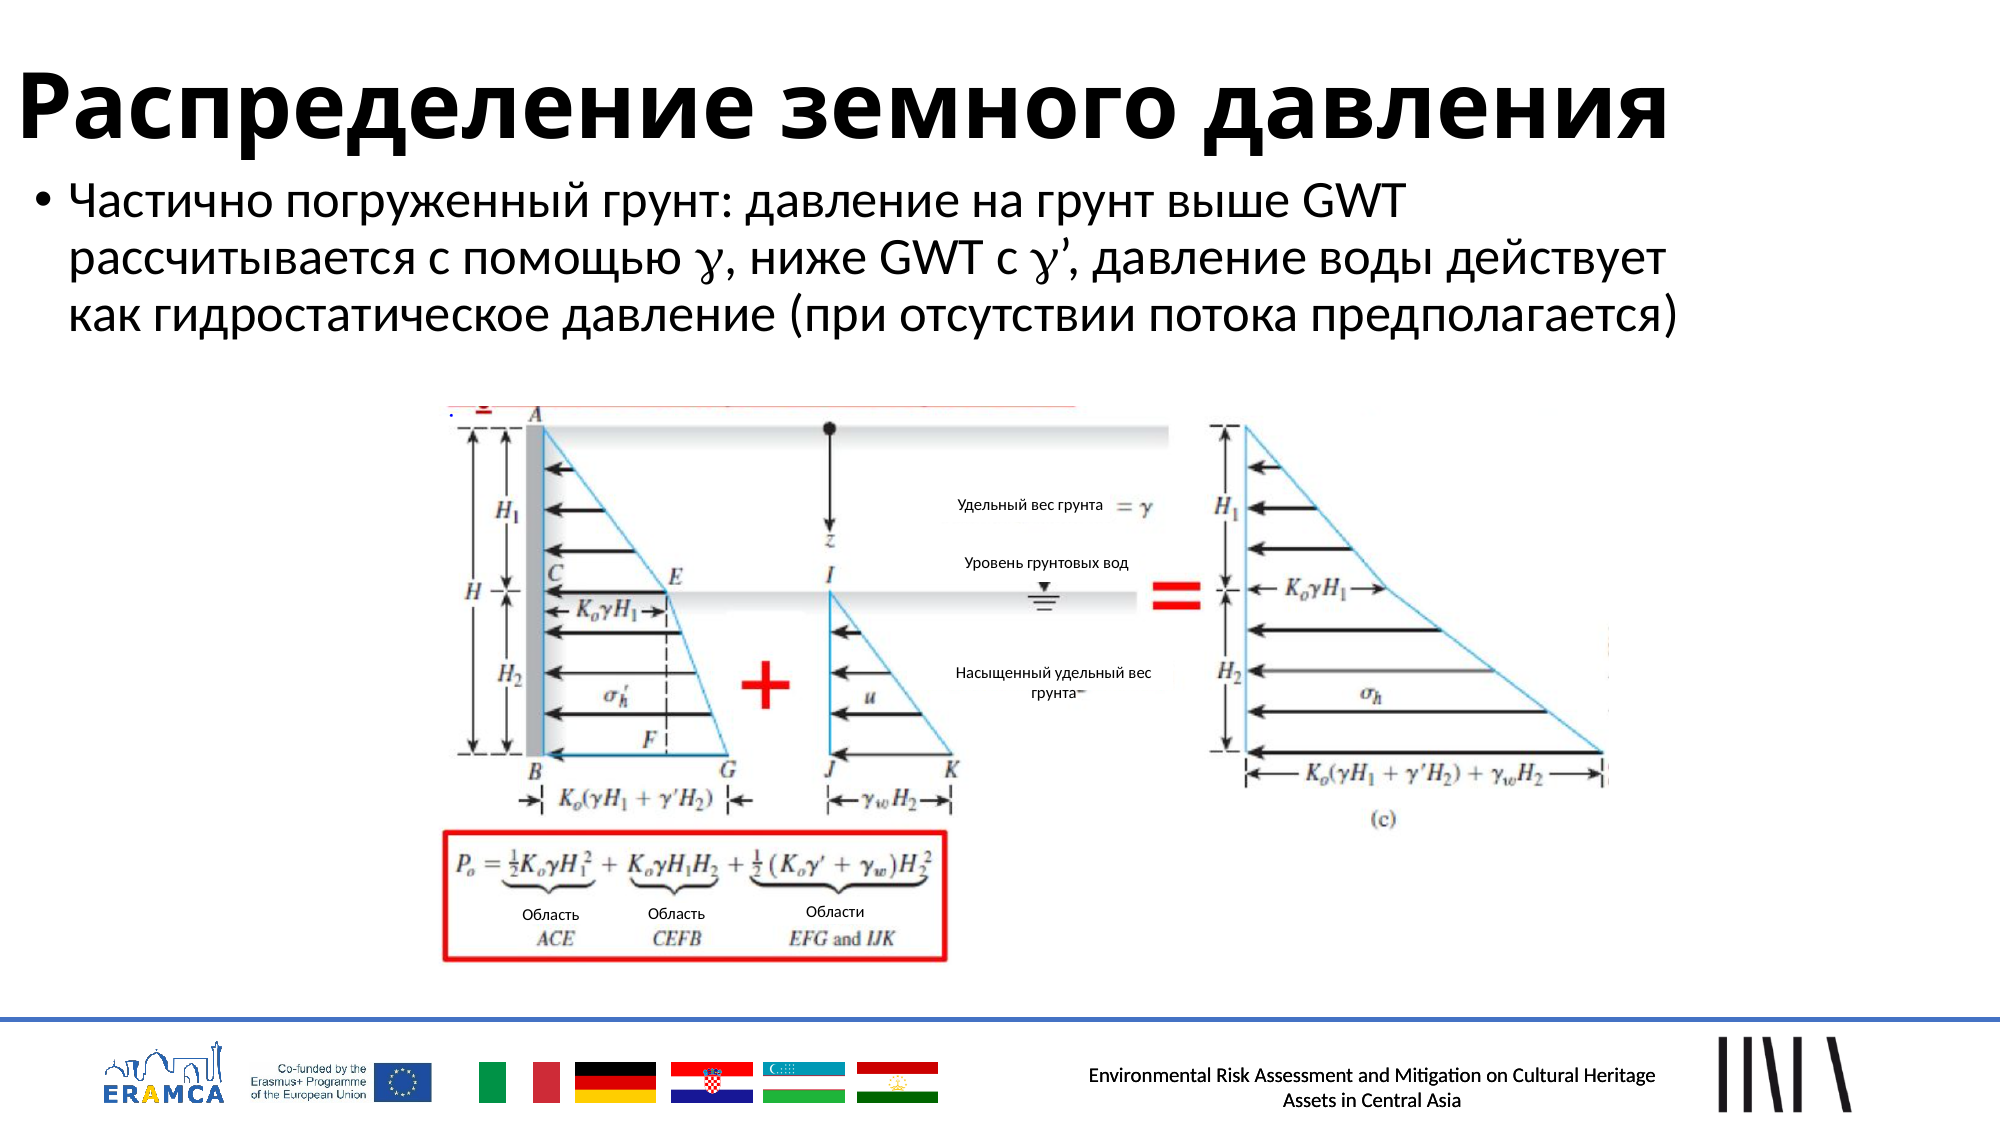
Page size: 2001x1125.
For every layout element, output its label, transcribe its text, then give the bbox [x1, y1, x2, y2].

picture [249, 1062, 432, 1103]
picture [671, 1062, 753, 1103]
list Частично погруженный грунт: давление на грунт выше GWT рассчитывается с помощью , ниже GWT с ’, давление воды действует как гидростатическое давление (при отсутствии потока предполагается) [19, 165, 1725, 407]
picture [575, 1062, 656, 1103]
picture [1713, 1022, 1863, 1125]
picture [479, 1062, 560, 1103]
picture [763, 1062, 845, 1103]
title Распределение земного давления [0, 0, 1725, 218]
picture [438, 406, 1609, 971]
picture [857, 1062, 938, 1103]
picture [104, 1041, 224, 1103]
